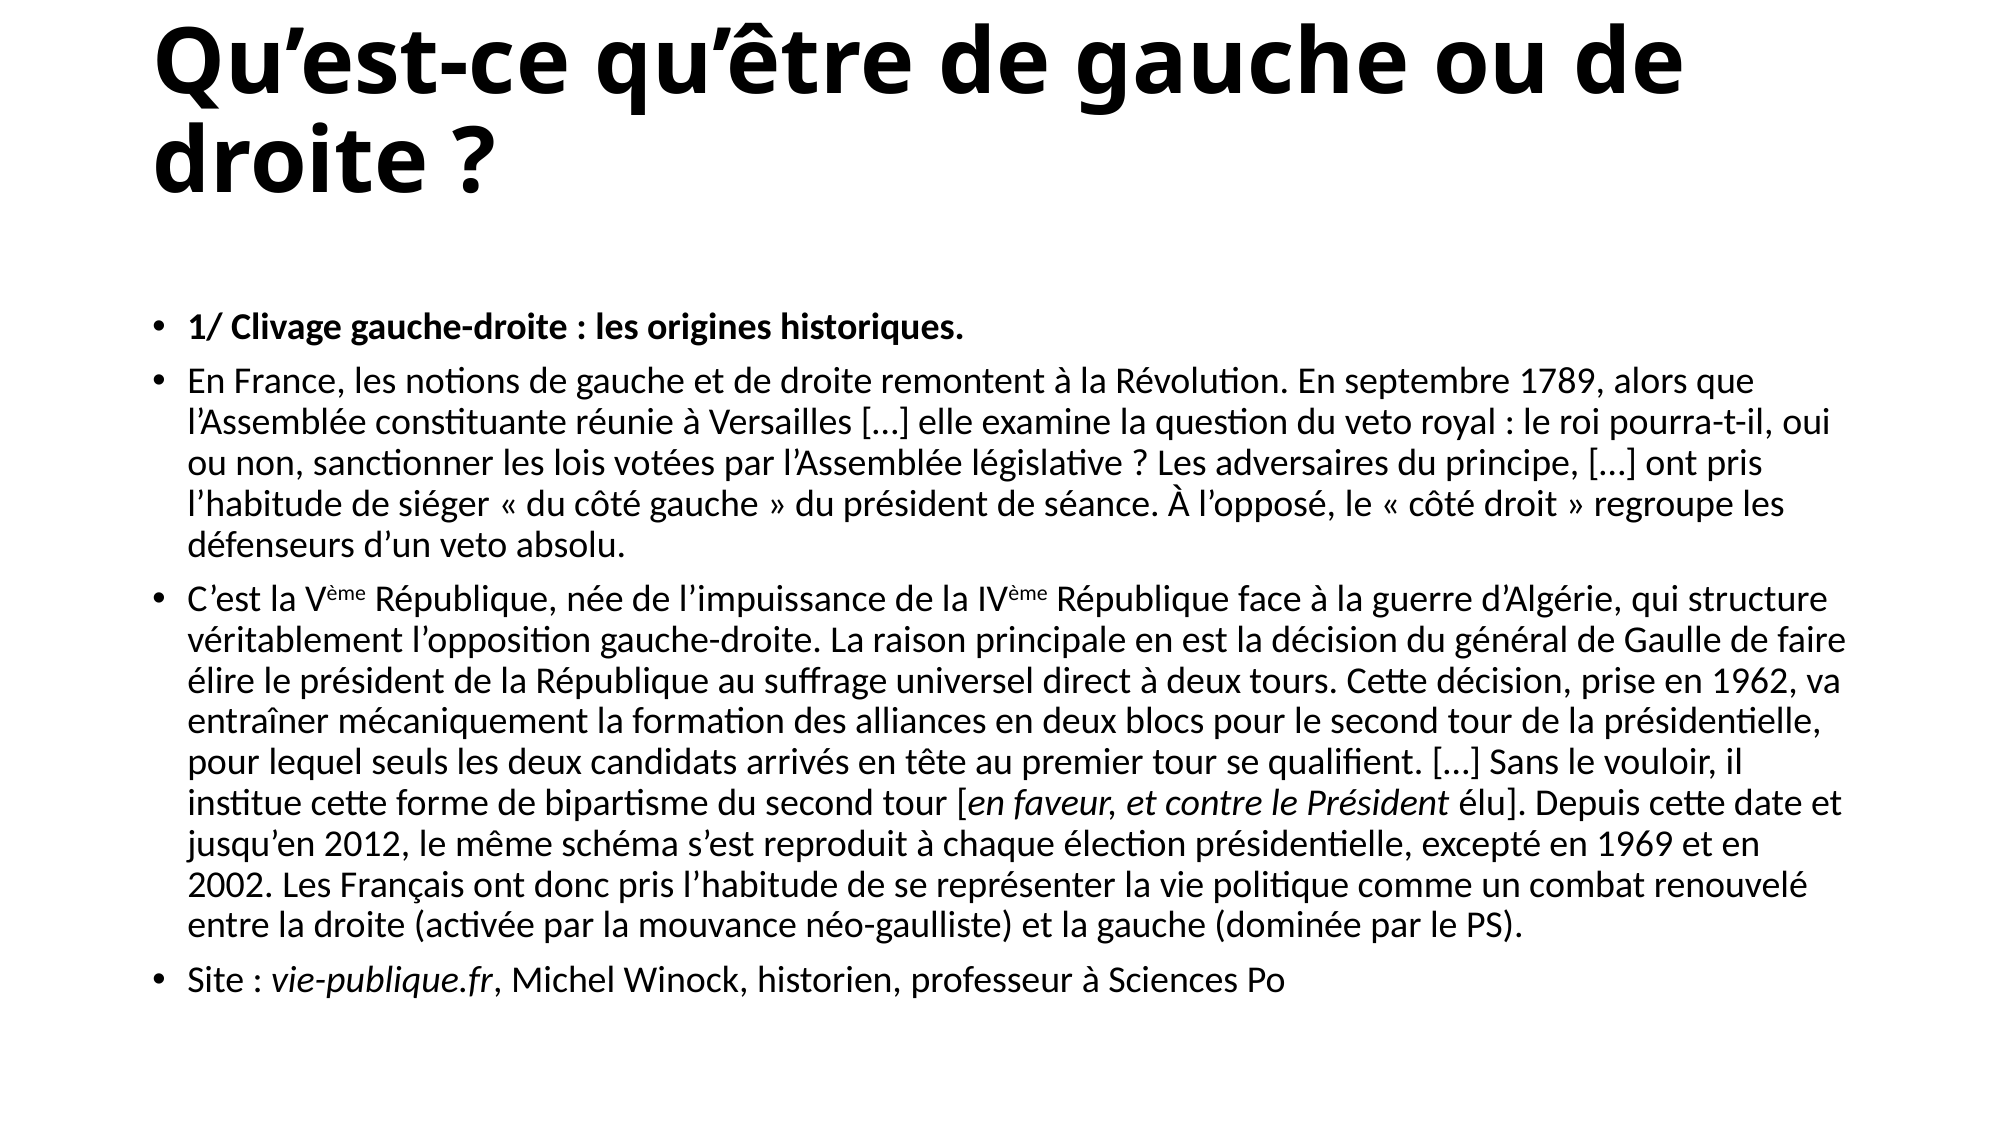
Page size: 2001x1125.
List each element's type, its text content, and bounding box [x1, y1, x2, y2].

list 1/ Clivage gauche-droite : les origines historiques. En France, les notions de gauche et de droite remontent à la Révolution. En septembre 1789, alors que l’Assemblée constituante réunie à Versailles […] elle examine la question du veto royal : le roi pourra-t-il, oui ou non, sanctionner les lois votées par l’Assemblée législative ? Les adversaires du principe, […] ont pris l’habitude de siéger « du côté gauche » du président de séance. À l’opposé, le « côté droit » regroupe les défenseurs d’un veto absolu. C’est la Vème République, née de l’impuissance de la IVème République face à la guerre d’Algérie, qui structure véritablement l’opposition gauche-droite. La raison principale en est la décision du général de Gaulle de faire élire le président de la République au suffrage universel direct à deux tours. Cette décision, prise en 1962, va entraîner mécaniquement la formation des alliances en deux blocs pour le second tour de la présidentielle, pour lequel seuls les deux candidats arrivés en tête au premier tour se qualifient. […] Sans le vouloir, il institue cette forme de bipartisme du second tour [en faveur, et contre le Président élu]. Depuis cette date et jusqu’en 2012, le même schéma s’est reproduit à chaque élection présidentielle, excepté en 1969 et en 2002. Les Français ont donc pris l’habitude de se représenter la vie politique comme un combat renouvelé entre la droite (activée par la mouvance néo-gaulliste) et la gauche (dominée par le PS). Site : vie-publique.fr, Michel Winock, historien, professeur à Sciences Po [137, 299, 1863, 1014]
title Qu’est-ce qu’être de gauche ou de droite ? [137, 59, 1863, 278]
